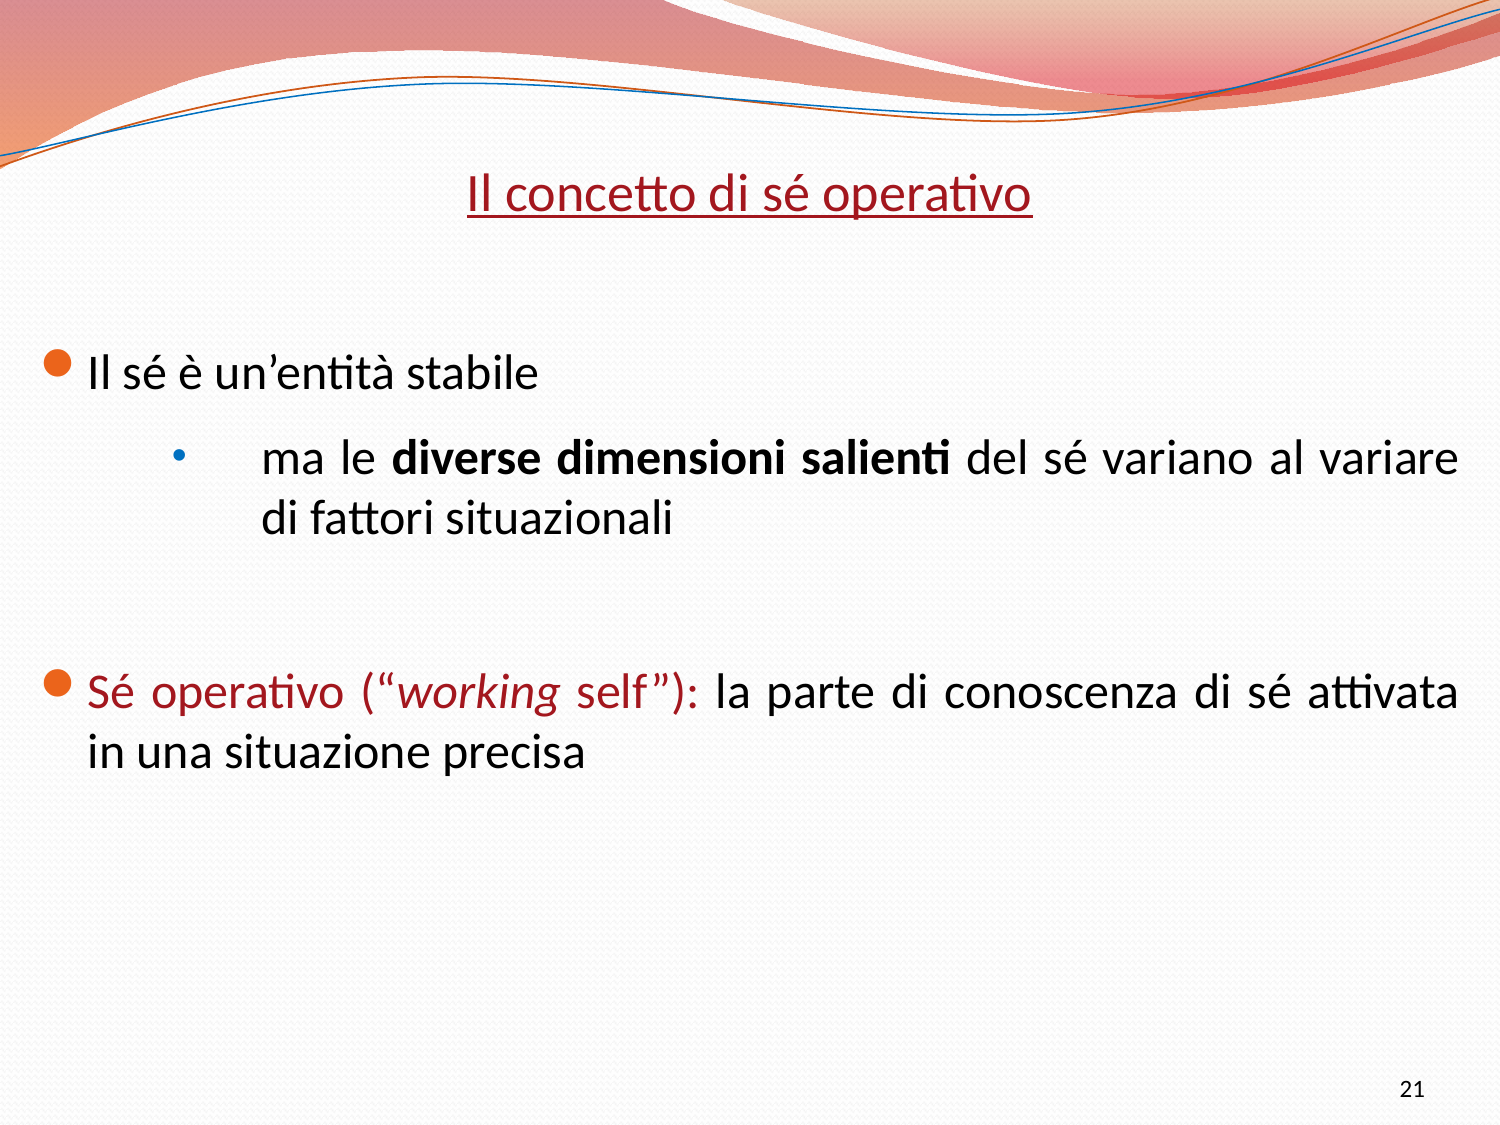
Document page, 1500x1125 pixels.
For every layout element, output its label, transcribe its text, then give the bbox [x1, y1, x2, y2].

slide_number 21 [1299, 1050, 1425, 1103]
list Il concetto di sé operativo Il sé è un’entità stabile ma le diverse dimensioni salienti del sé variano al variare di fattori situazionali Sé operativo (“working self”): la parte di conoscenza di sé attivata in una situazione precisa [24, 149, 1475, 1050]
